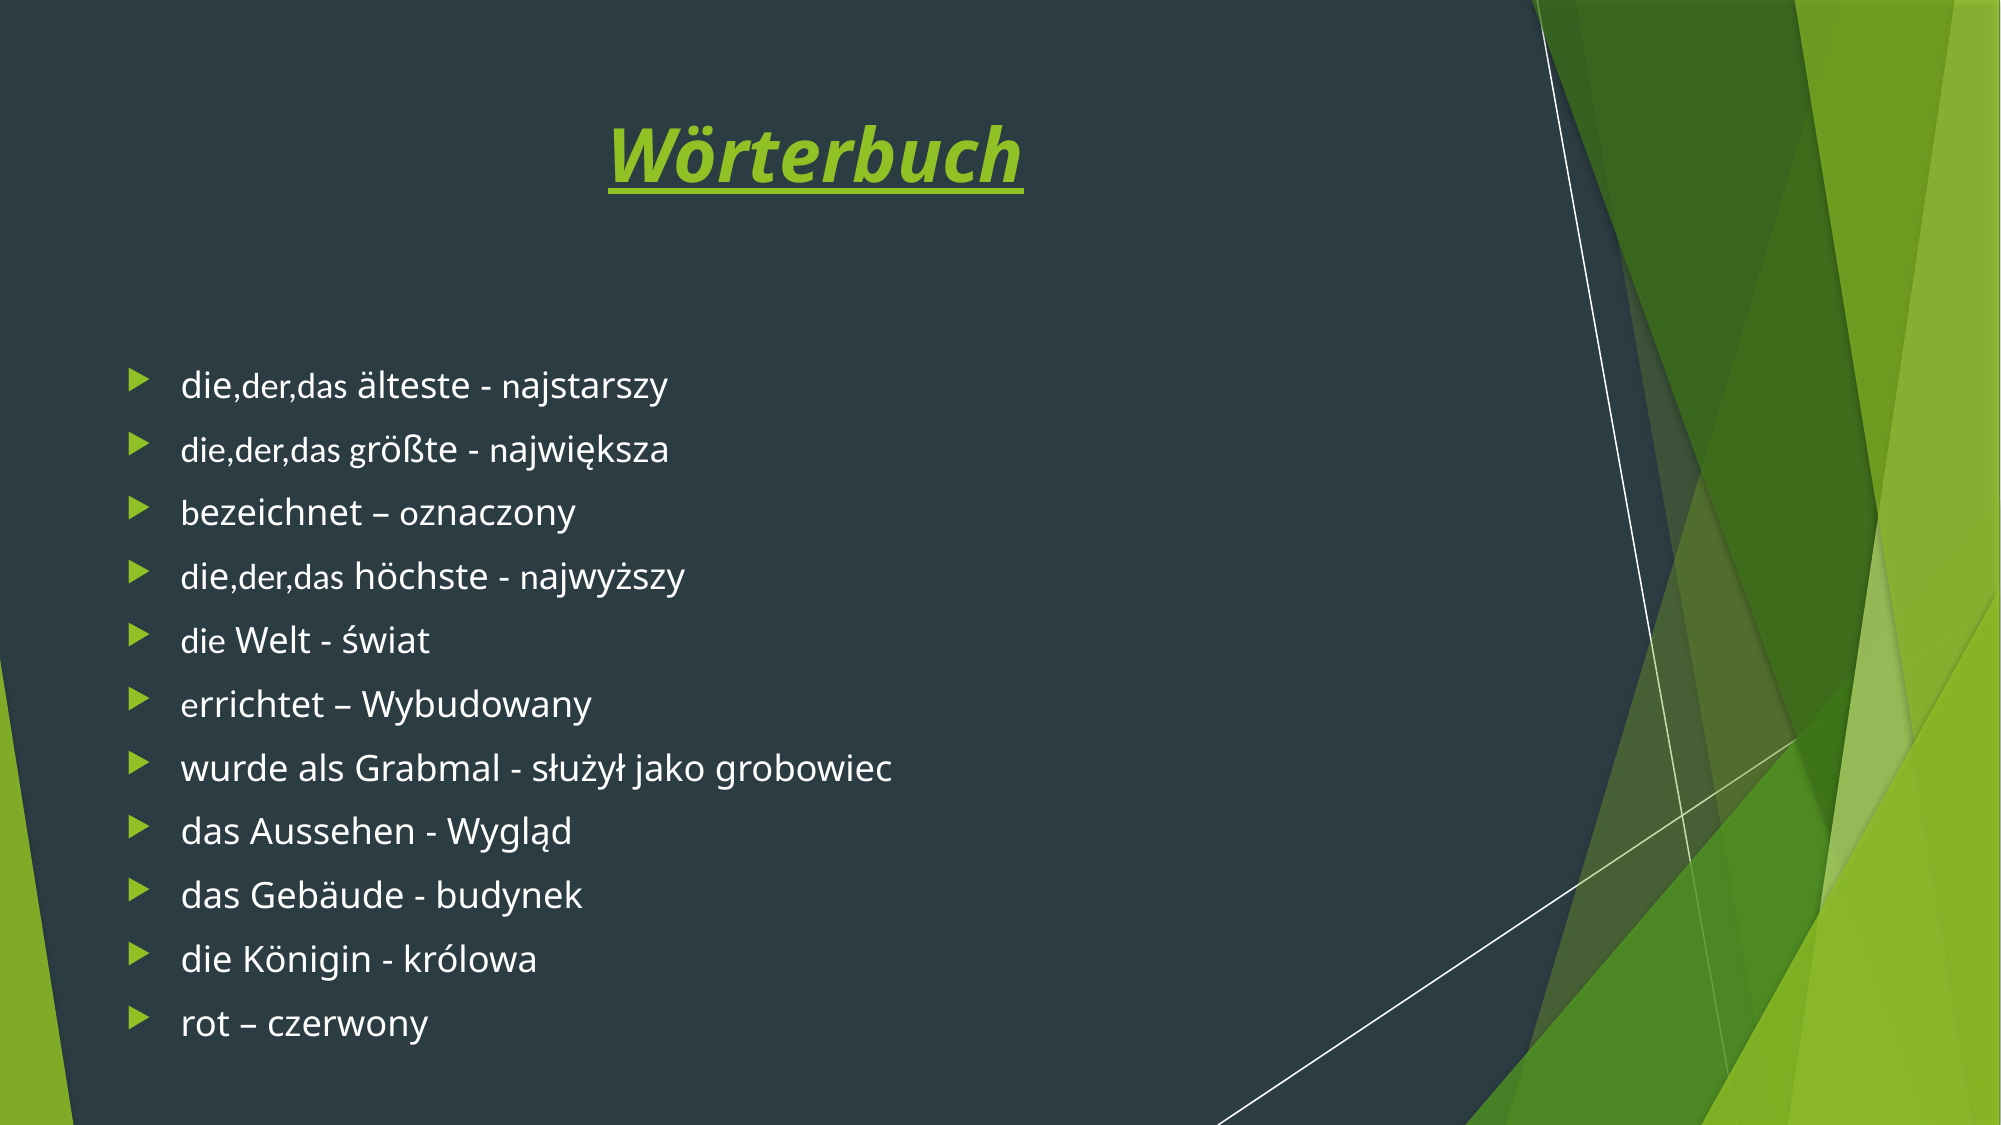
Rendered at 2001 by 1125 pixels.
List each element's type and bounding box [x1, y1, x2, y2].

text_box [0, 0, 2000, 1125]
